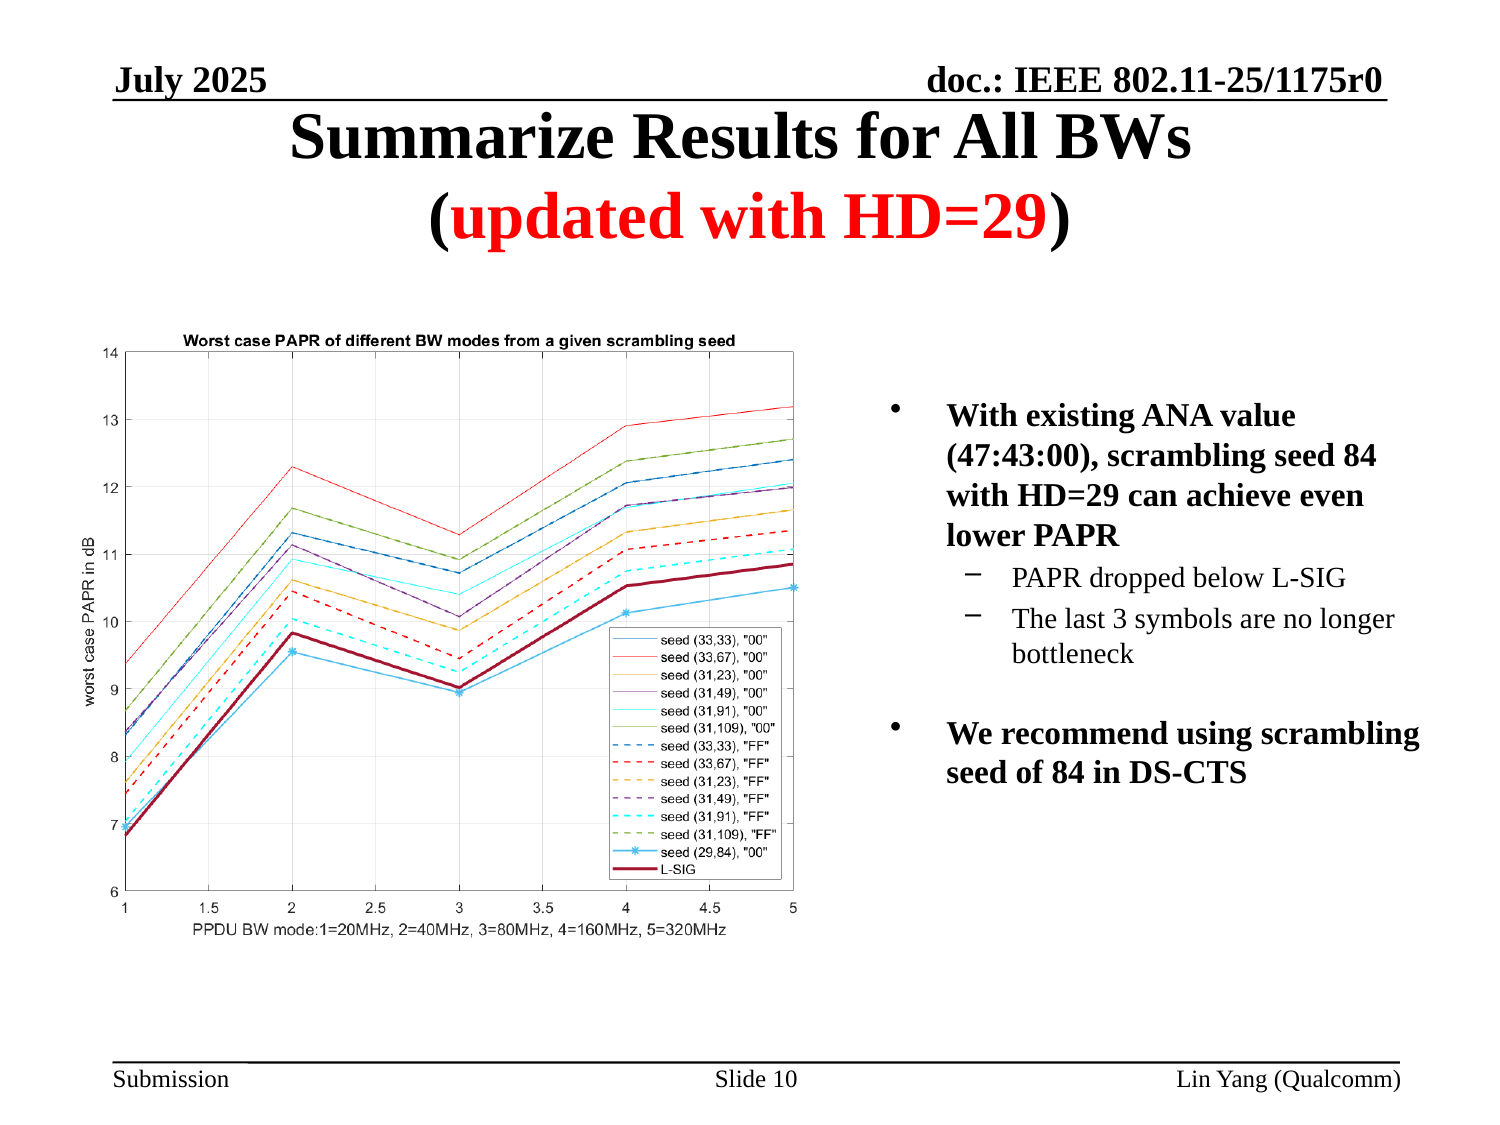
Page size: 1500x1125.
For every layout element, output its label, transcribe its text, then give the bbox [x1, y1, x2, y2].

picture [13, 302, 876, 964]
list With existing ANA value (47:43:00), scrambling seed 84 with HD=29 can achieve even lower PAPR PAPR dropped below L-SIG The last 3 symbols are no longer bottleneck We recommend using scrambling seed of 84 in DS-CTS [874, 385, 1447, 976]
title Summarize Results for All BWs (updated with HD=29) [112, 112, 1388, 232]
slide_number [114, 54, 286, 101]
slide_number Slide 10 [712, 1061, 800, 1093]
footer Lin Yang (Qualcomm) [1062, 1061, 1402, 1093]
